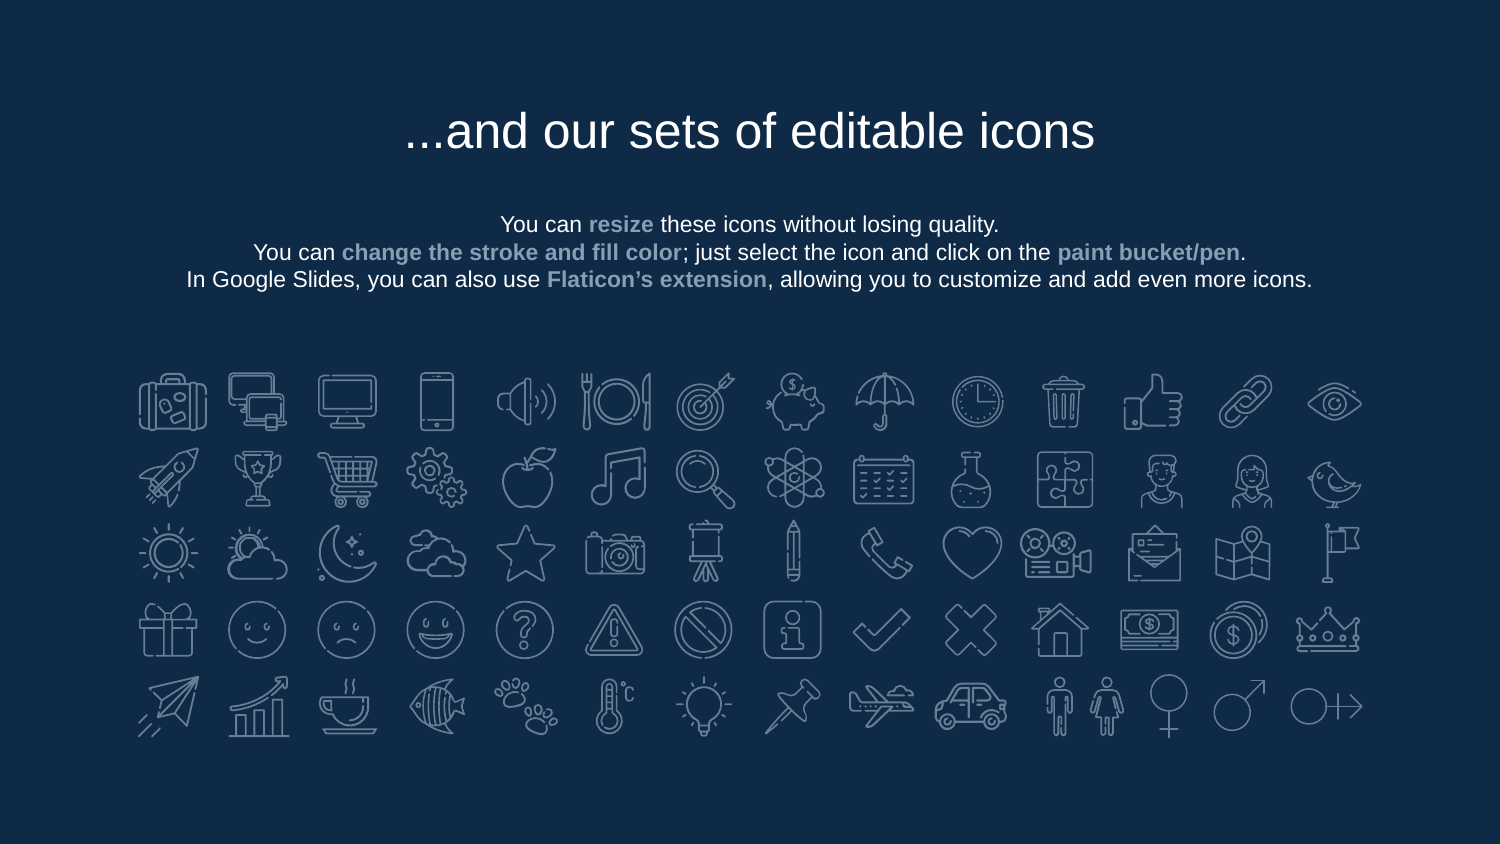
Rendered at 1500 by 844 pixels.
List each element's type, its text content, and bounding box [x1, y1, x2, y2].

text_box [855, 372, 915, 432]
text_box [1306, 461, 1362, 509]
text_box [1295, 606, 1361, 653]
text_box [1140, 454, 1183, 509]
text_box [786, 519, 801, 582]
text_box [1127, 524, 1182, 582]
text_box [316, 524, 378, 583]
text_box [138, 372, 208, 432]
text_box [137, 447, 200, 508]
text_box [942, 526, 1003, 580]
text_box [316, 600, 376, 660]
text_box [408, 678, 466, 735]
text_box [496, 377, 557, 426]
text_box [944, 603, 998, 657]
text_box [1031, 602, 1090, 657]
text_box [1231, 454, 1273, 509]
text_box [1289, 686, 1363, 726]
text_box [1089, 676, 1125, 737]
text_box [406, 446, 468, 509]
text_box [406, 600, 466, 660]
text_box [860, 526, 914, 580]
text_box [1018, 527, 1092, 579]
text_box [763, 600, 822, 660]
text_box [137, 675, 200, 738]
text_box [688, 519, 724, 583]
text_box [228, 675, 291, 738]
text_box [1212, 680, 1265, 733]
text_box [228, 372, 288, 432]
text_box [595, 678, 635, 735]
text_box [1307, 382, 1363, 422]
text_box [1208, 600, 1271, 660]
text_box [227, 600, 287, 660]
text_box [419, 371, 455, 432]
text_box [501, 446, 557, 509]
text_box [406, 529, 467, 578]
text_box You can resize these icons without losing quality. You can change the stroke and fill color; just select the icon and click on the paint bucket/pen. In Google Slides, you can also use Flaticon’s extension, allowing you to customize and add even more icons. [117, 194, 1383, 320]
text_box [139, 602, 198, 657]
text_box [1120, 609, 1179, 651]
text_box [138, 522, 199, 584]
text_box [676, 372, 736, 431]
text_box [495, 524, 557, 582]
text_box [226, 526, 289, 581]
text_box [585, 531, 646, 575]
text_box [234, 450, 282, 507]
title ...and our sets of editable icons [117, 83, 1383, 163]
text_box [848, 684, 915, 729]
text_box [946, 451, 994, 509]
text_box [1215, 525, 1271, 581]
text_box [1041, 375, 1086, 428]
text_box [318, 678, 378, 735]
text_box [675, 675, 733, 737]
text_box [493, 677, 559, 736]
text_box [852, 454, 915, 505]
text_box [951, 375, 1004, 428]
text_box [316, 451, 379, 509]
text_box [1123, 373, 1184, 431]
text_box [584, 603, 644, 657]
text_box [765, 372, 825, 431]
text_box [673, 449, 737, 510]
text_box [590, 447, 647, 506]
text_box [1150, 674, 1188, 739]
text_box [495, 600, 555, 660]
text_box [1217, 374, 1274, 429]
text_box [673, 600, 733, 660]
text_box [763, 447, 827, 509]
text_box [581, 372, 651, 432]
text_box [1322, 523, 1360, 583]
text_box [765, 678, 821, 735]
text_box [1046, 676, 1074, 737]
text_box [317, 374, 378, 429]
text_box [1036, 451, 1094, 508]
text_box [852, 607, 912, 652]
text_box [934, 682, 1008, 731]
